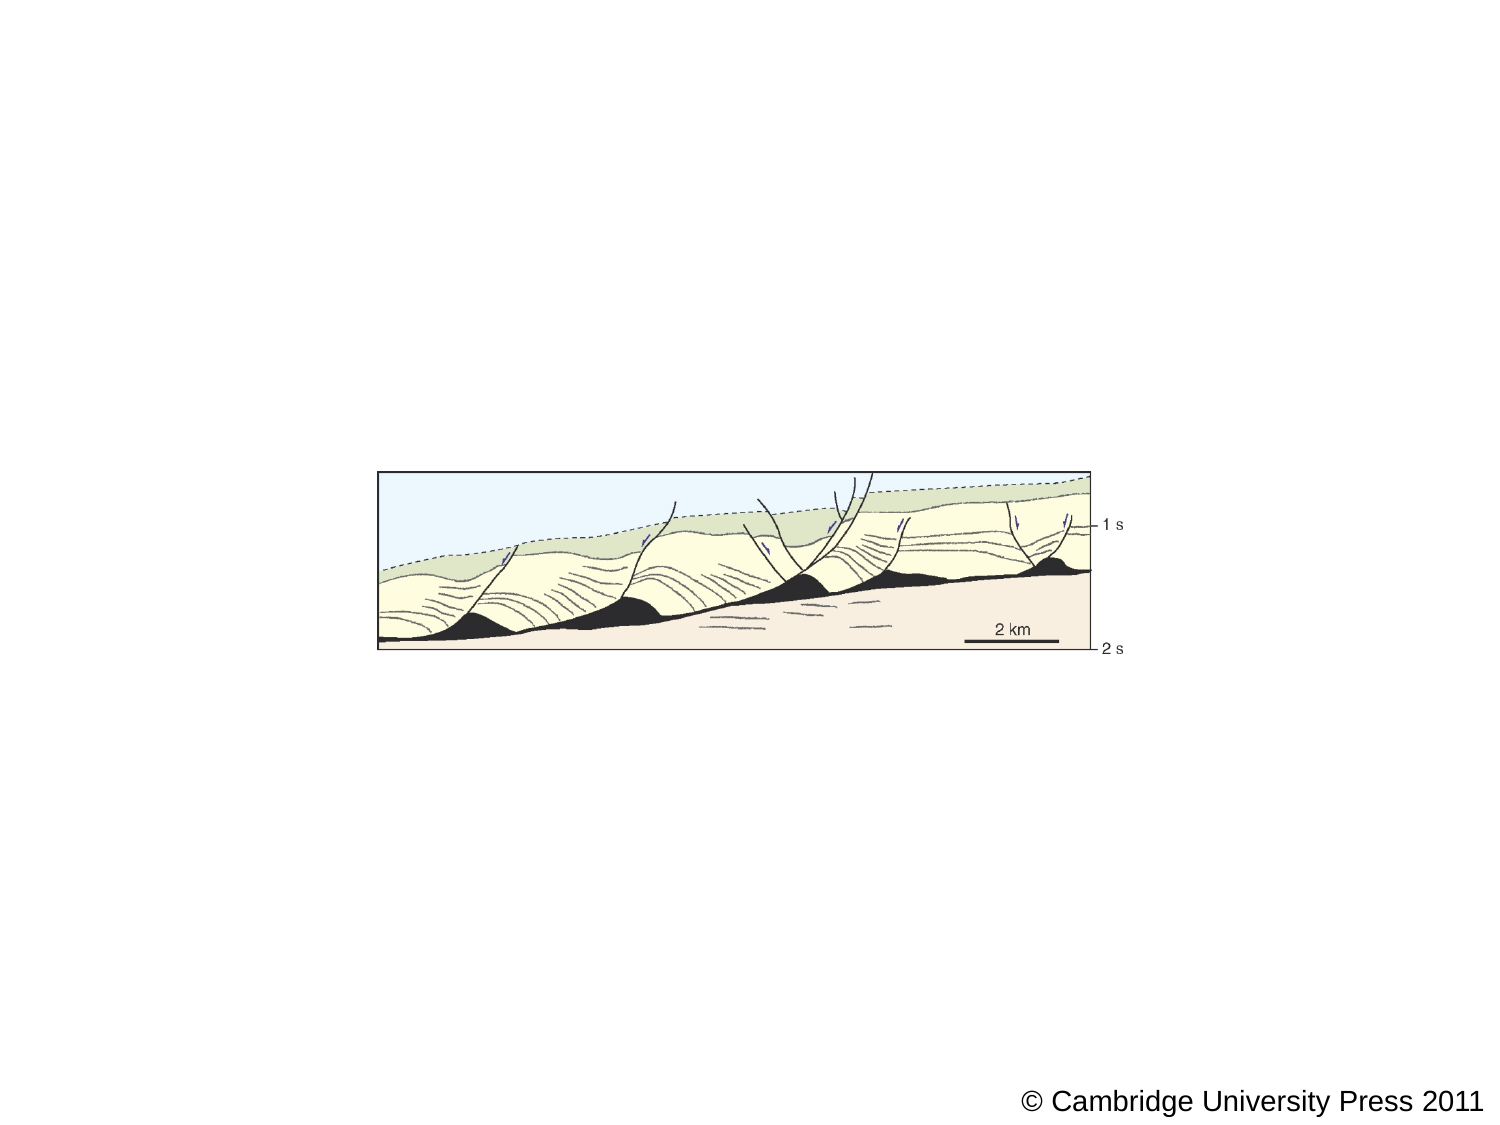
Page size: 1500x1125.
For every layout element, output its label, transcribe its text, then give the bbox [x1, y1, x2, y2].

text_box © Cambridge University Press 2011 [915, 1074, 1500, 1125]
picture [377, 471, 1123, 654]
